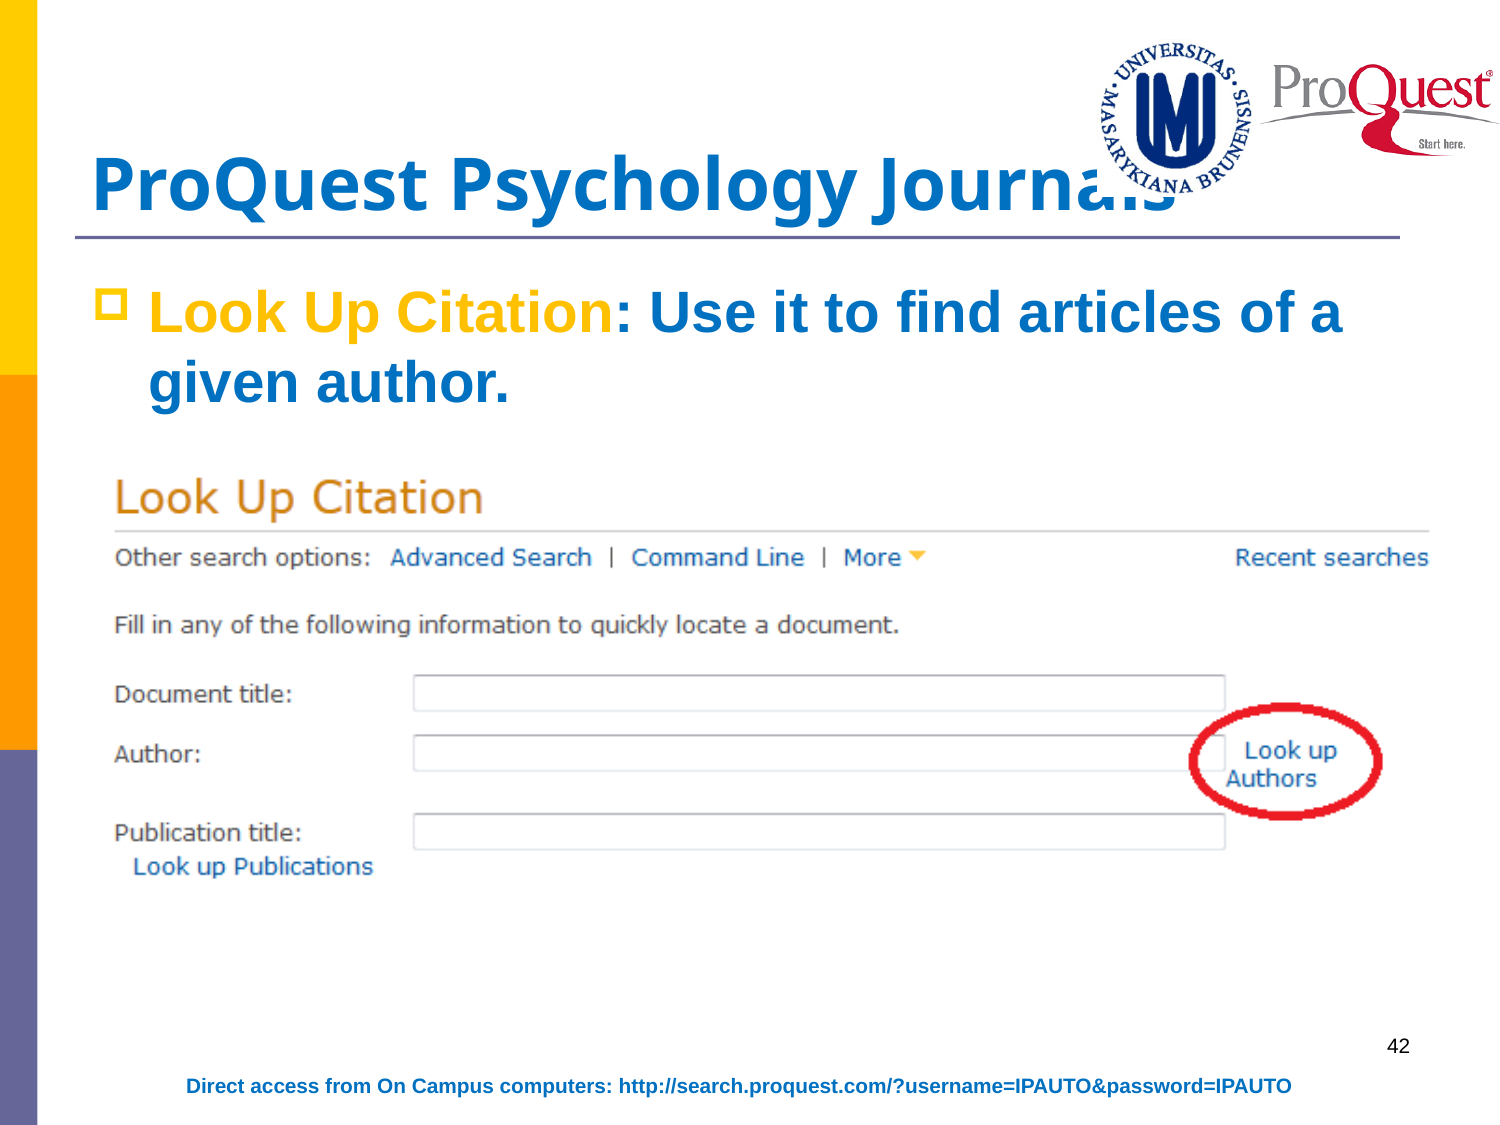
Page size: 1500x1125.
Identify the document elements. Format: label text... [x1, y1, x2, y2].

picture [99, 467, 1440, 894]
picture [1259, 64, 1500, 157]
text_box Direct access from On Campus computers: http://search.proquest.com/?username=IPAUTO&password=IPAUTO [76, 1065, 1402, 1101]
picture [1097, 39, 1255, 197]
title ProQuest Psychology Journals [75, 45, 1425, 233]
slide_number 42 [1074, 1024, 1426, 1101]
list Look Up Citation: Use it to find articles of a given author. [76, 267, 1402, 409]
